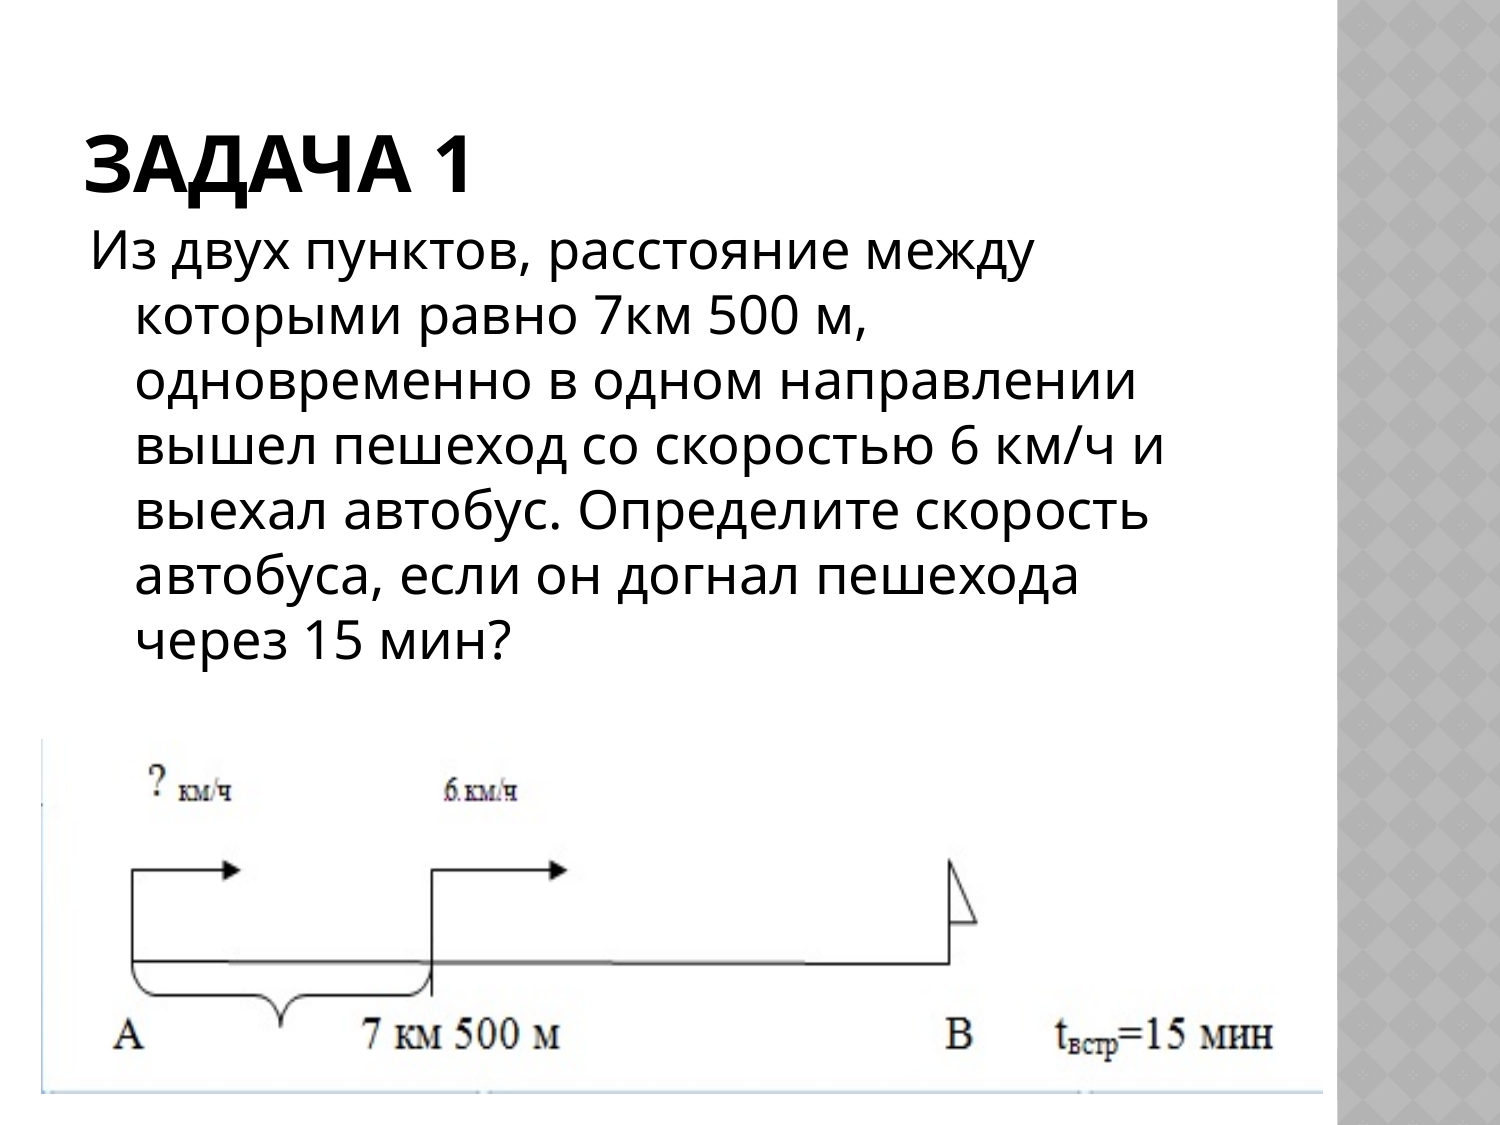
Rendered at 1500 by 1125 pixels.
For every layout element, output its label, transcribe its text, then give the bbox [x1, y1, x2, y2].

list Из двух пунктов, расстояние между которыми равно 7км 500 м, одновременно в одном направлении вышел пешеход со скоростью 6 км/ч и выехал автобус. Определите скорость автобуса, если он догнал пешехода через 15 мин? [75, 208, 1263, 737]
picture [40, 739, 1324, 1095]
title Задача 1 [75, 52, 1263, 208]
